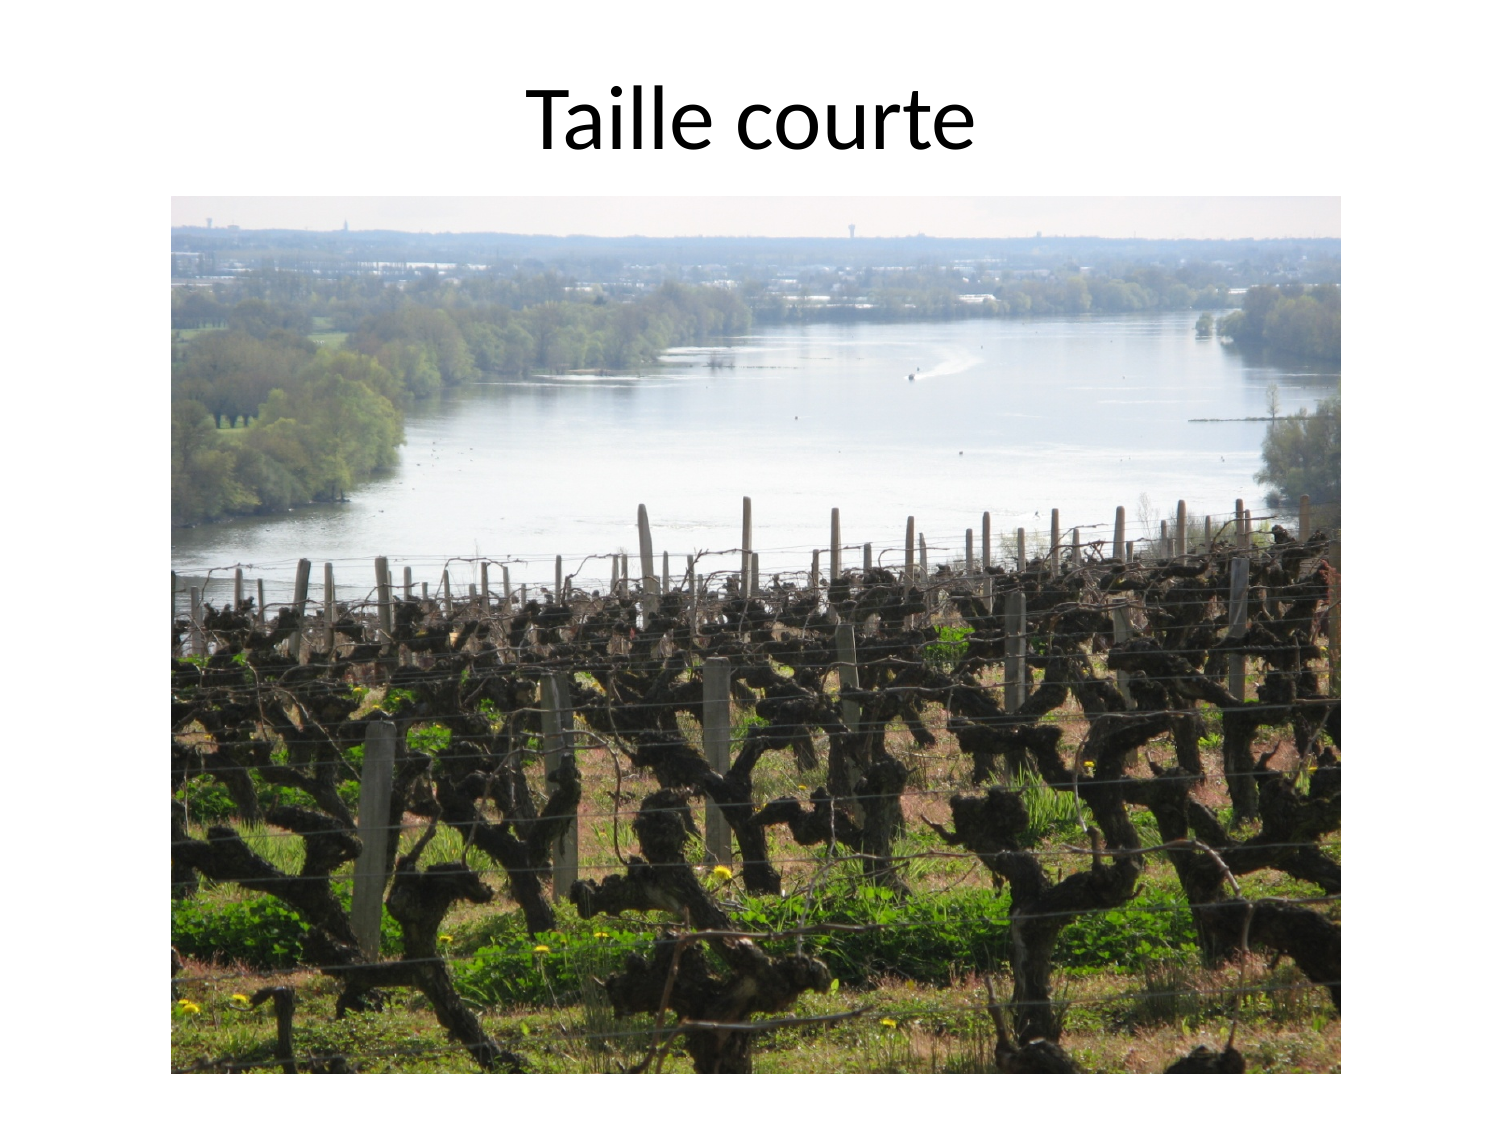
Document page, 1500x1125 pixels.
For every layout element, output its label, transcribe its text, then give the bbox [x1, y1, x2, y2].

title Taille courte [76, 19, 1427, 207]
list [170, 195, 1341, 1074]
